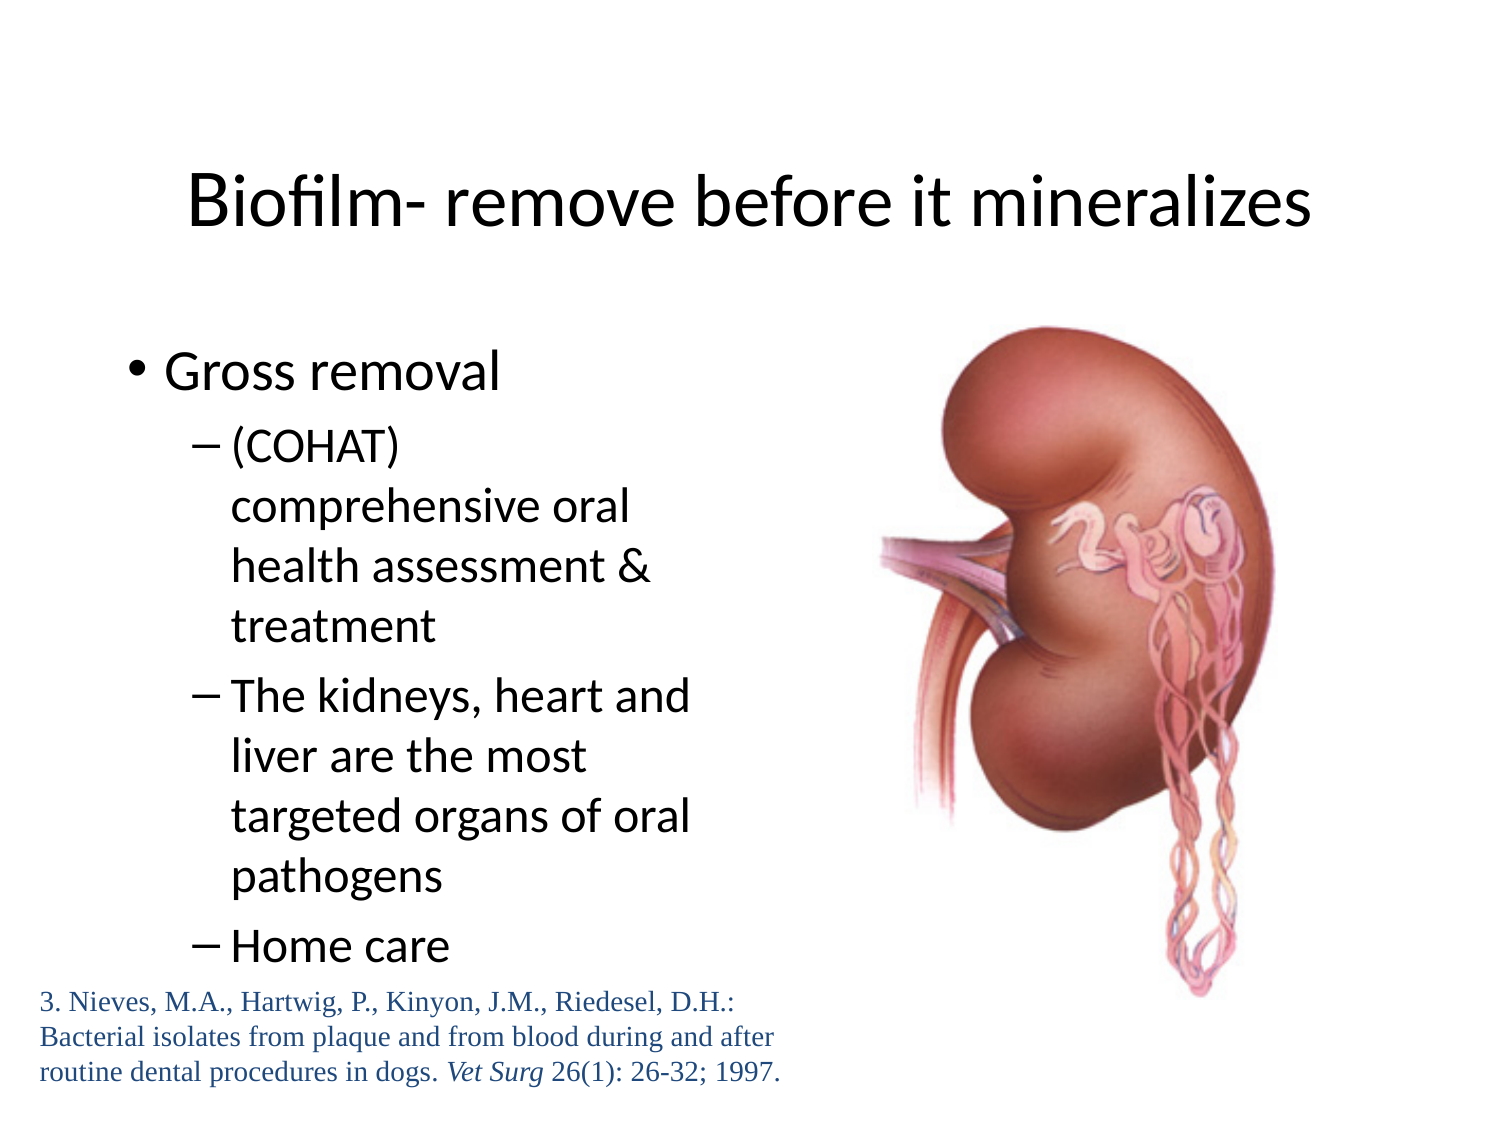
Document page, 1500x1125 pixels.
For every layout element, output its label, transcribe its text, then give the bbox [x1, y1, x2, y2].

text_box 3. Nieves, M.A., Hartwig, P., Kinyon, J.M., Riedesel, D.H.: Bacterial isolates from plaque and from blood during and after routine dental procedures in dogs. Vet Surg 26(1): 26-32; 1997. [24, 975, 838, 1125]
title Biofilm- remove before it mineralizes [112, 99, 1388, 288]
list Gross removal (COHAT) comprehensive oral health assessment & treatment The kidneys, heart and liver are the most targeted organs of oral pathogens Home care [112, 324, 738, 975]
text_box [872, 324, 1278, 1001]
